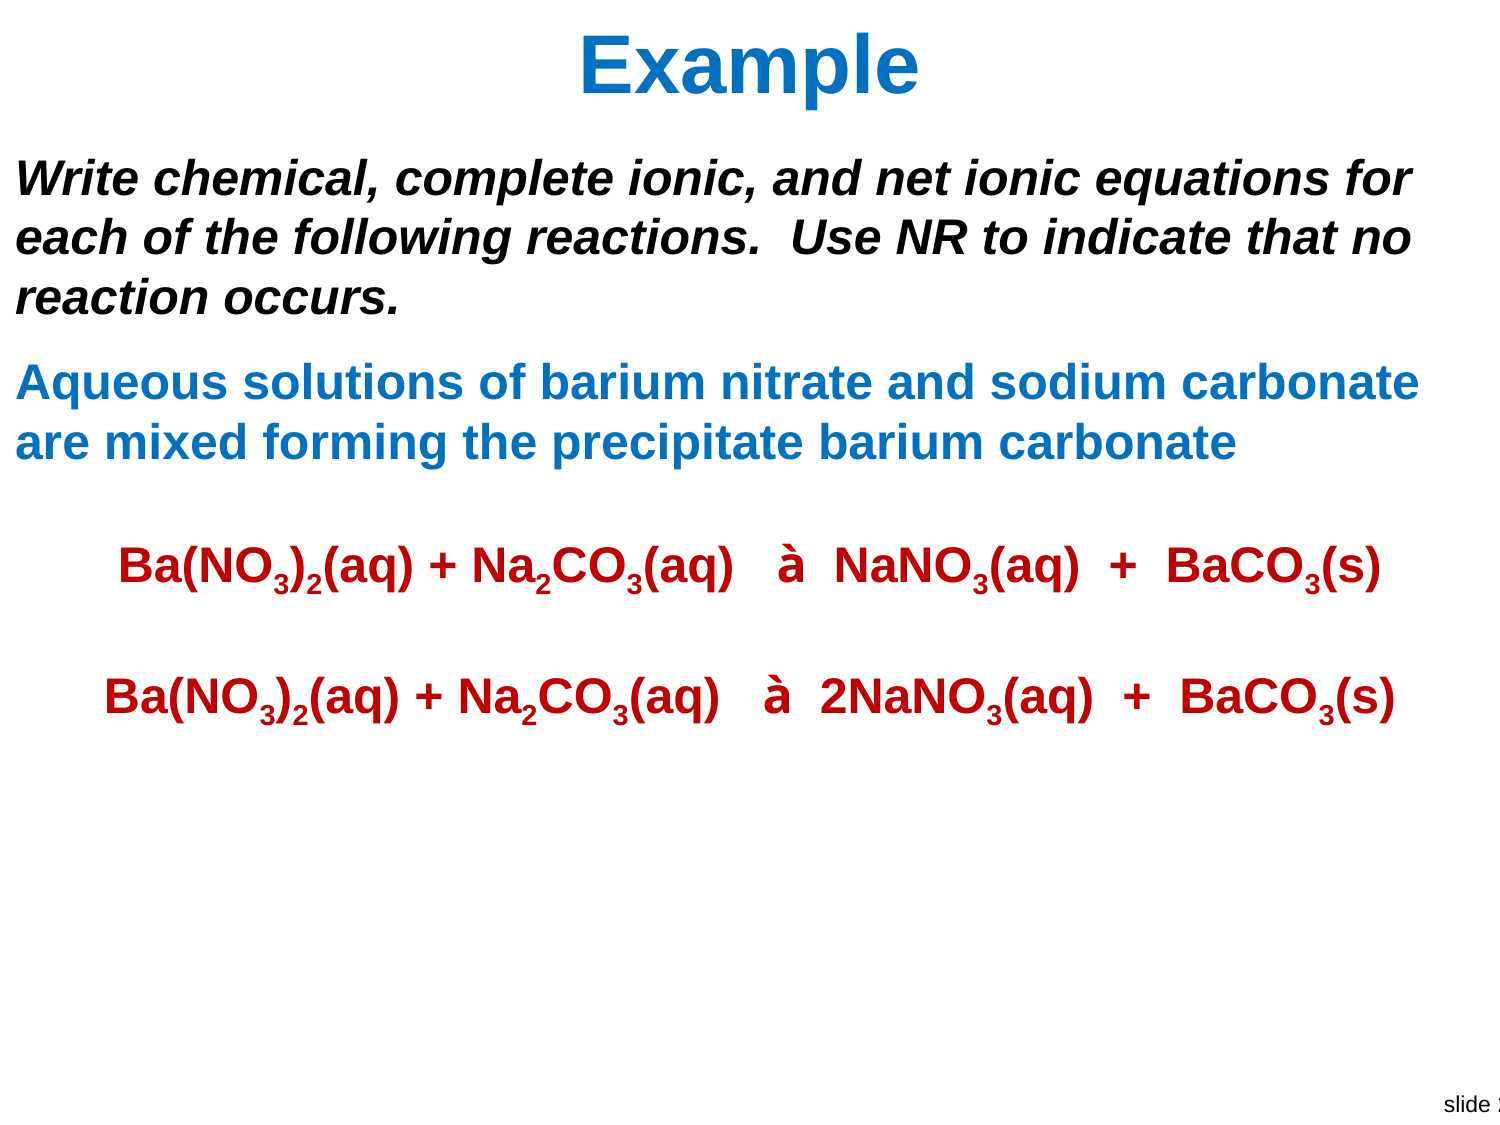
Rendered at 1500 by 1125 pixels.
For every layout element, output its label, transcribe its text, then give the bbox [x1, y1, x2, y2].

list Write chemical, complete ionic, and net ionic equations for each of the following reactions. Use NR to indicate that no reaction occurs. Aqueous solutions of barium nitrate and sodium carbonate are mixed forming the precipitate barium carbonate Ba(NO3)2(aq) + Na2CO3(aq) à NaNO3(aq) + BaCO3(s) Ba(NO3)2(aq) + Na2CO3(aq) à 2NaNO3(aq) + BaCO3(s) [0, 137, 1500, 1079]
title Example [30, 0, 1470, 120]
